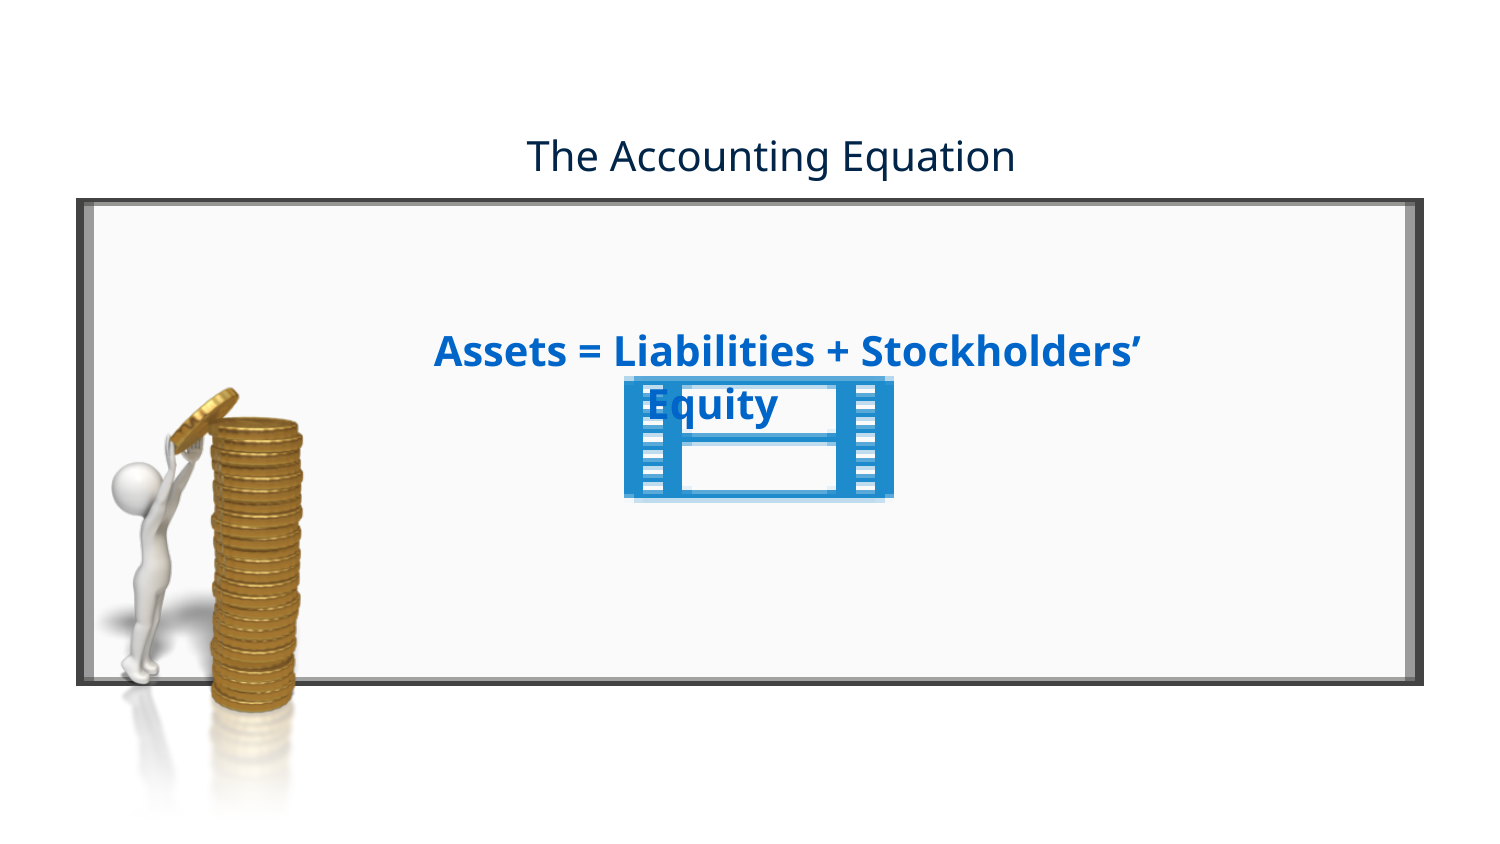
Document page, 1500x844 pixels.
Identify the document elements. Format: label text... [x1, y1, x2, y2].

text_box The Accounting Equation Assets = Liabilities + Stockholders’ Equity [212, 121, 1213, 619]
picture [86, 381, 313, 820]
